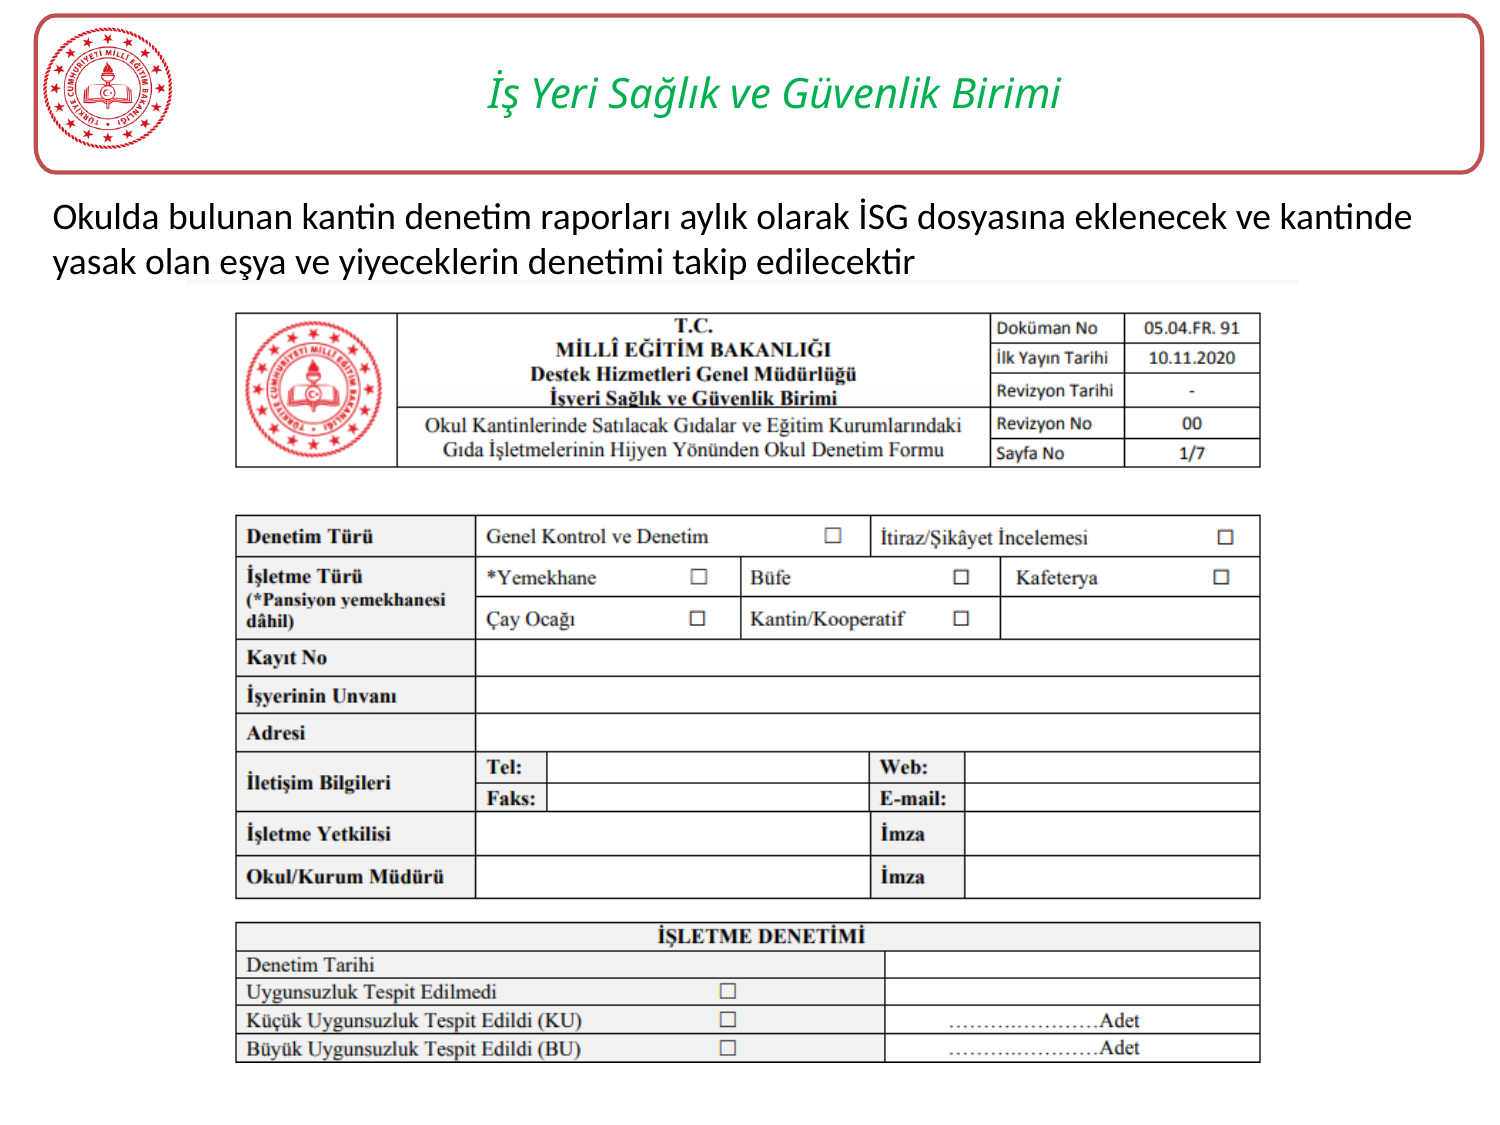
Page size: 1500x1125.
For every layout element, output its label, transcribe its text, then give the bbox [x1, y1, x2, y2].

picture [186, 280, 1298, 1064]
text_box Okulda bulunan kantin denetim raporları aylık olarak İSG dosyasına eklenecek ve kantinde yasak olan eşya ve yiyeceklerin denetimi takip edilecektir [37, 184, 1485, 290]
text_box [35, 15, 1483, 173]
